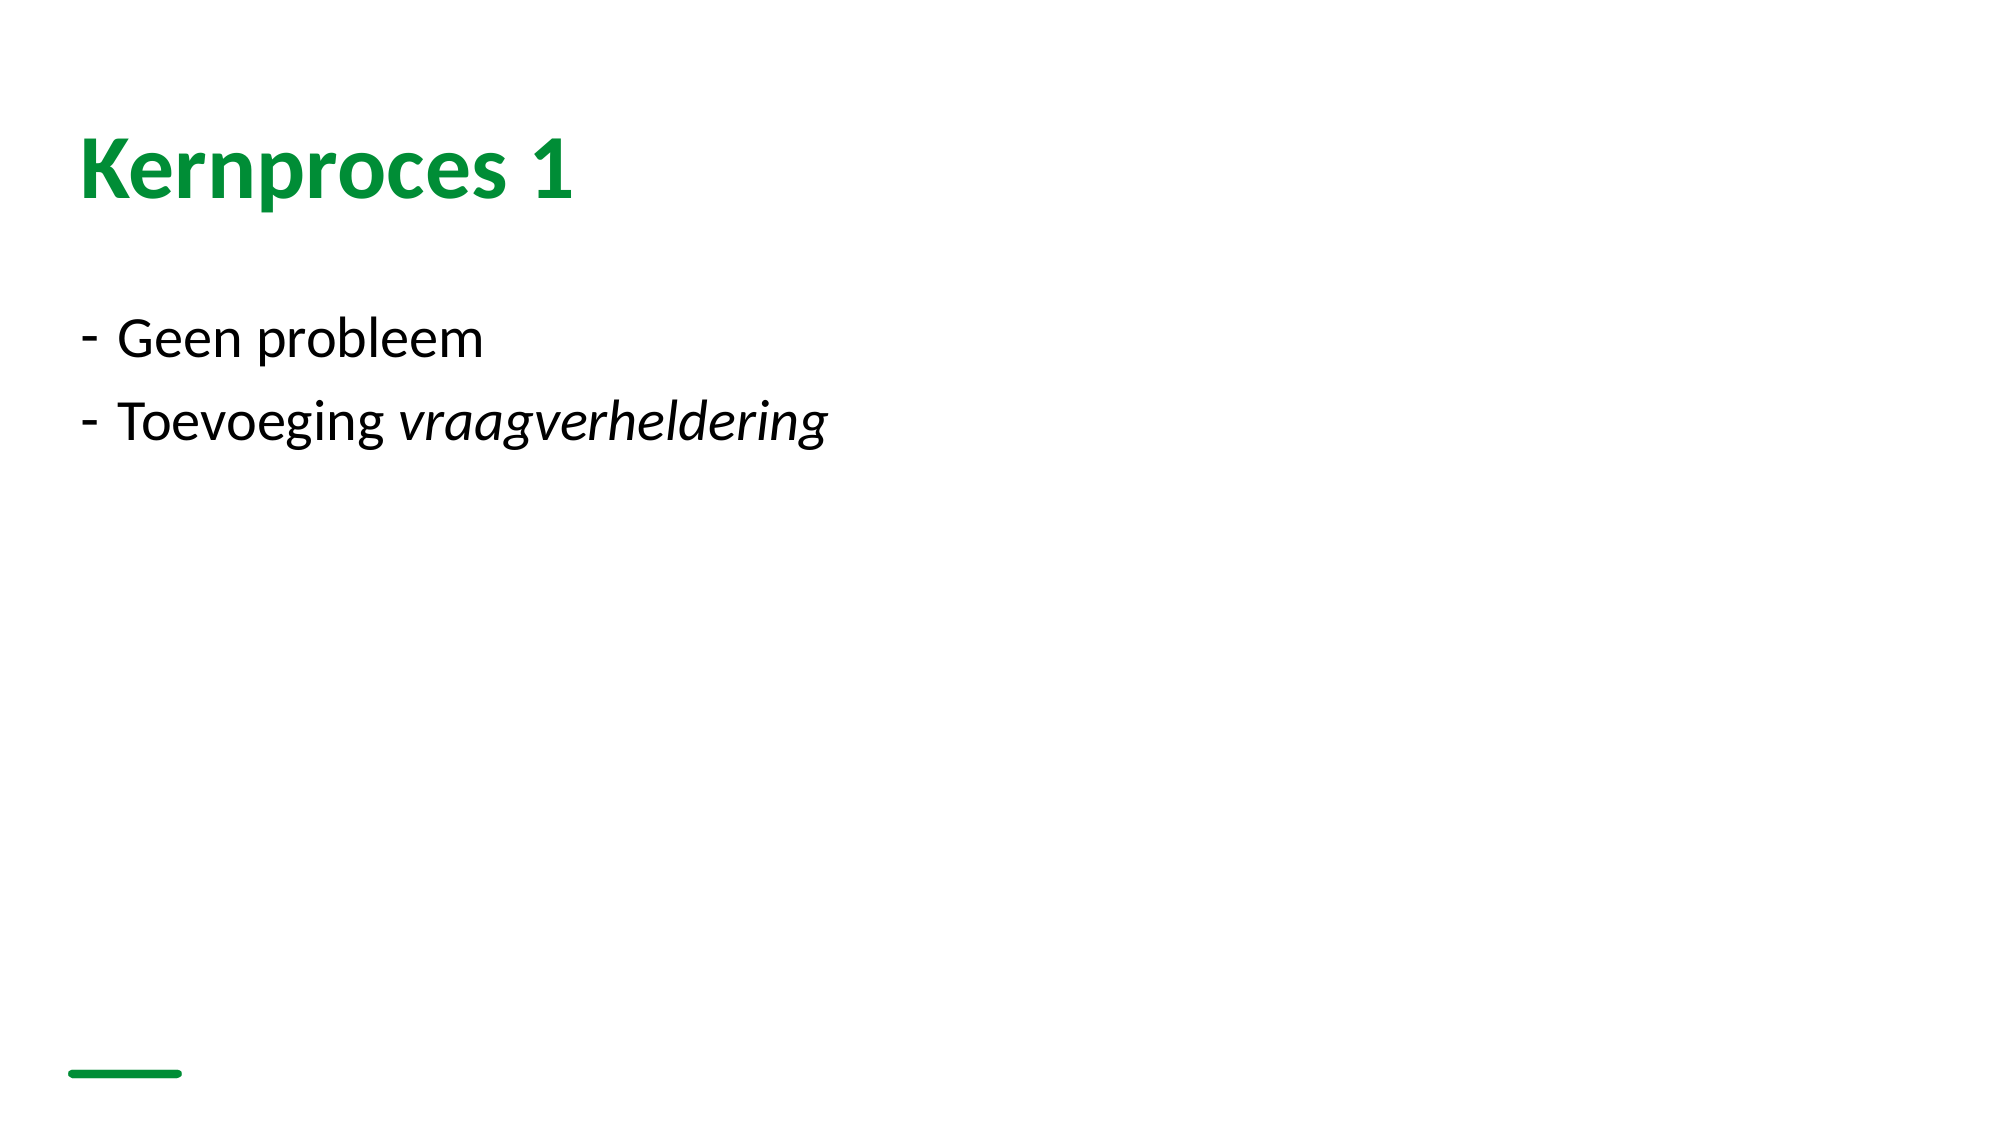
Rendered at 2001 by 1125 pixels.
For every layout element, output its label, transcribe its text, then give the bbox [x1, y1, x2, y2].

picture [65, 1065, 184, 1082]
list Geen probleem Toevoeging vraagverheldering [65, 299, 1923, 1014]
title Kernproces 1 [65, 59, 1923, 278]
